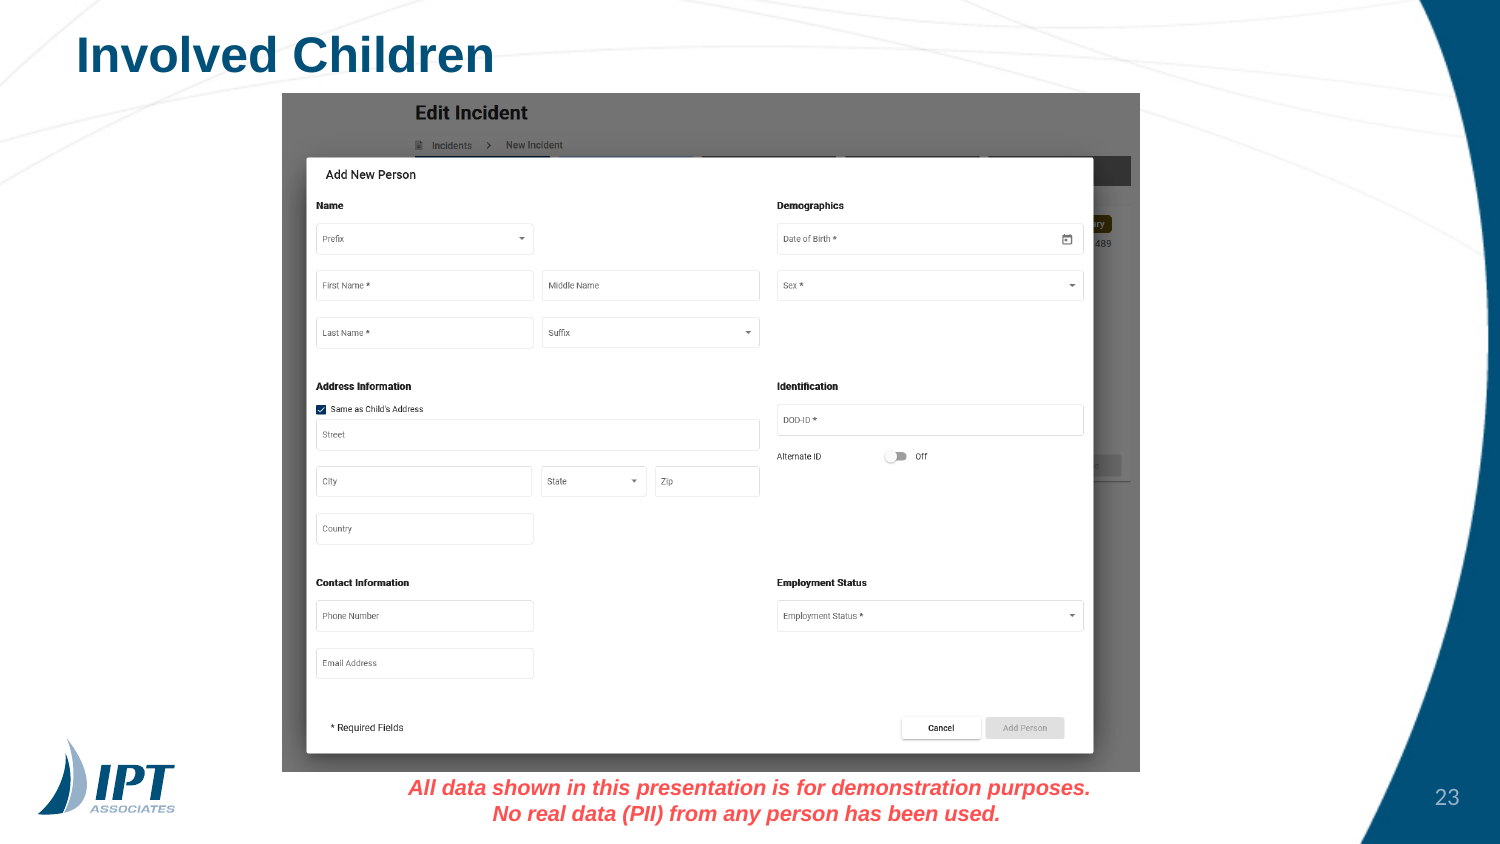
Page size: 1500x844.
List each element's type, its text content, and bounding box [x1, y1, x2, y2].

picture [0, 0, 1488, 844]
footer All data shown in this presentation is for demonstration purposes. No real data (PII) from any person has been used. [381, 786, 1119, 832]
slide_number 23 [1374, 771, 1475, 817]
title Involved Children [60, 26, 1362, 91]
